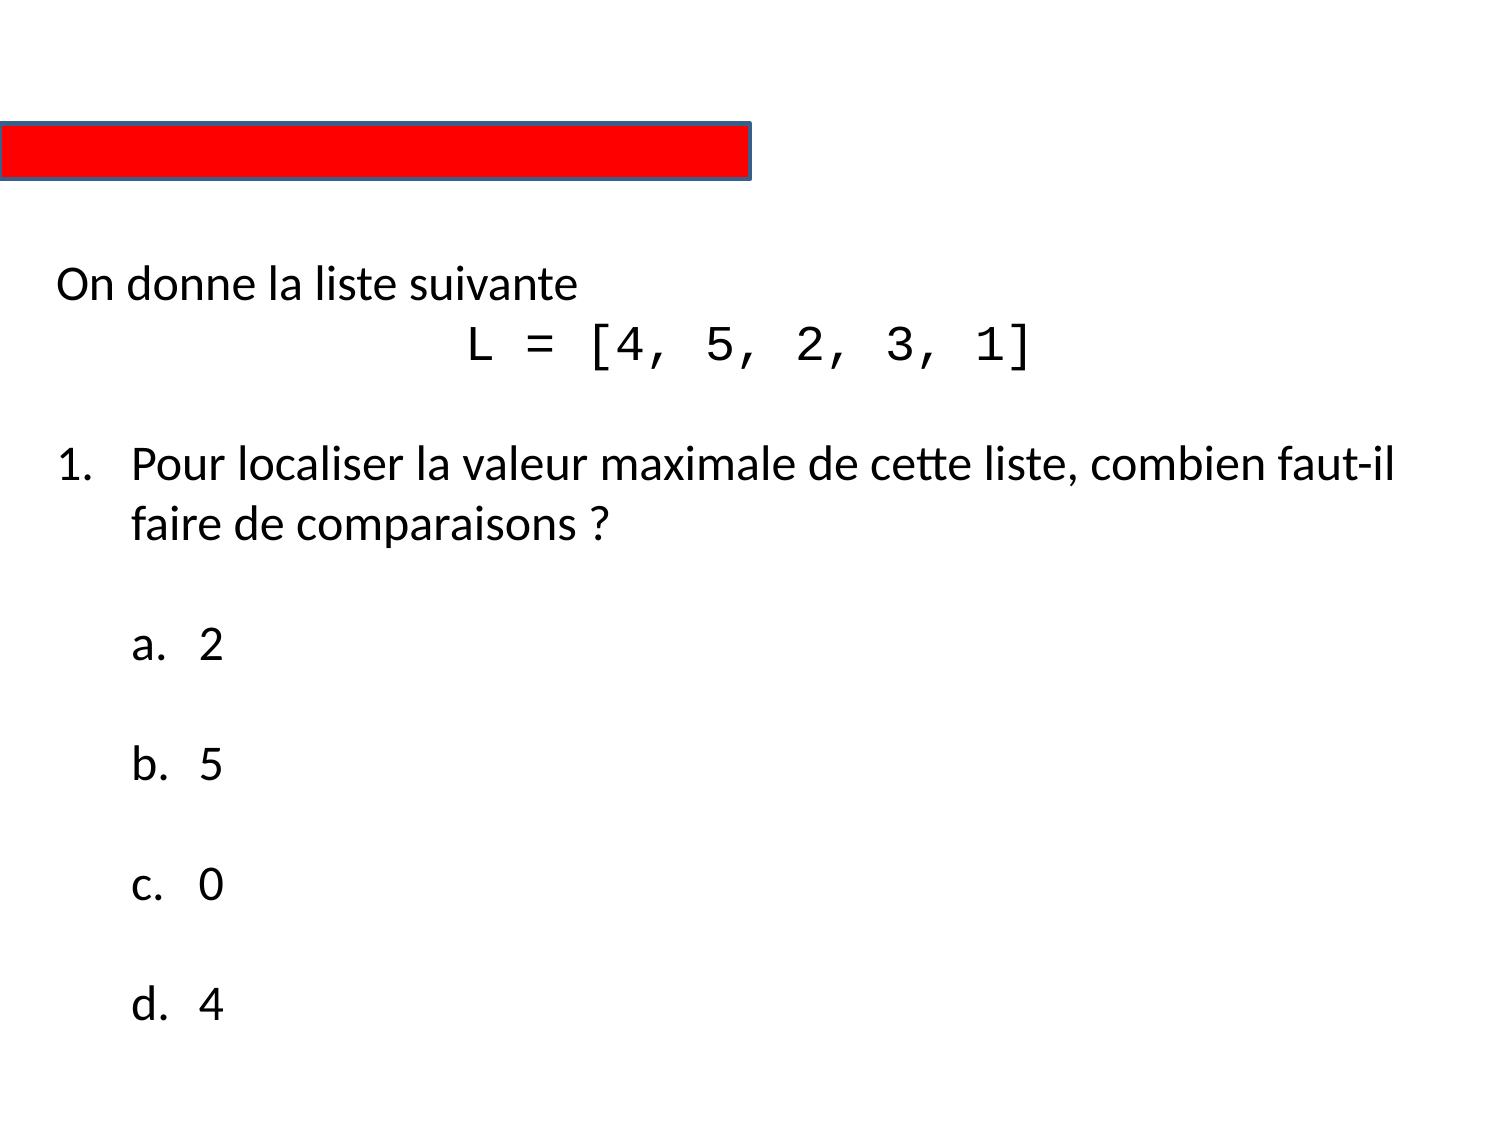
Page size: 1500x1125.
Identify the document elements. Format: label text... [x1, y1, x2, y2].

text_box On donne la liste suivante L = [4, 5, 2, 3, 1] Pour localiser la valeur maximale de cette liste, combien faut-il faire de comparaisons ? 2 5 0 4 [41, 123, 1459, 1039]
text_box [0, 121, 752, 181]
